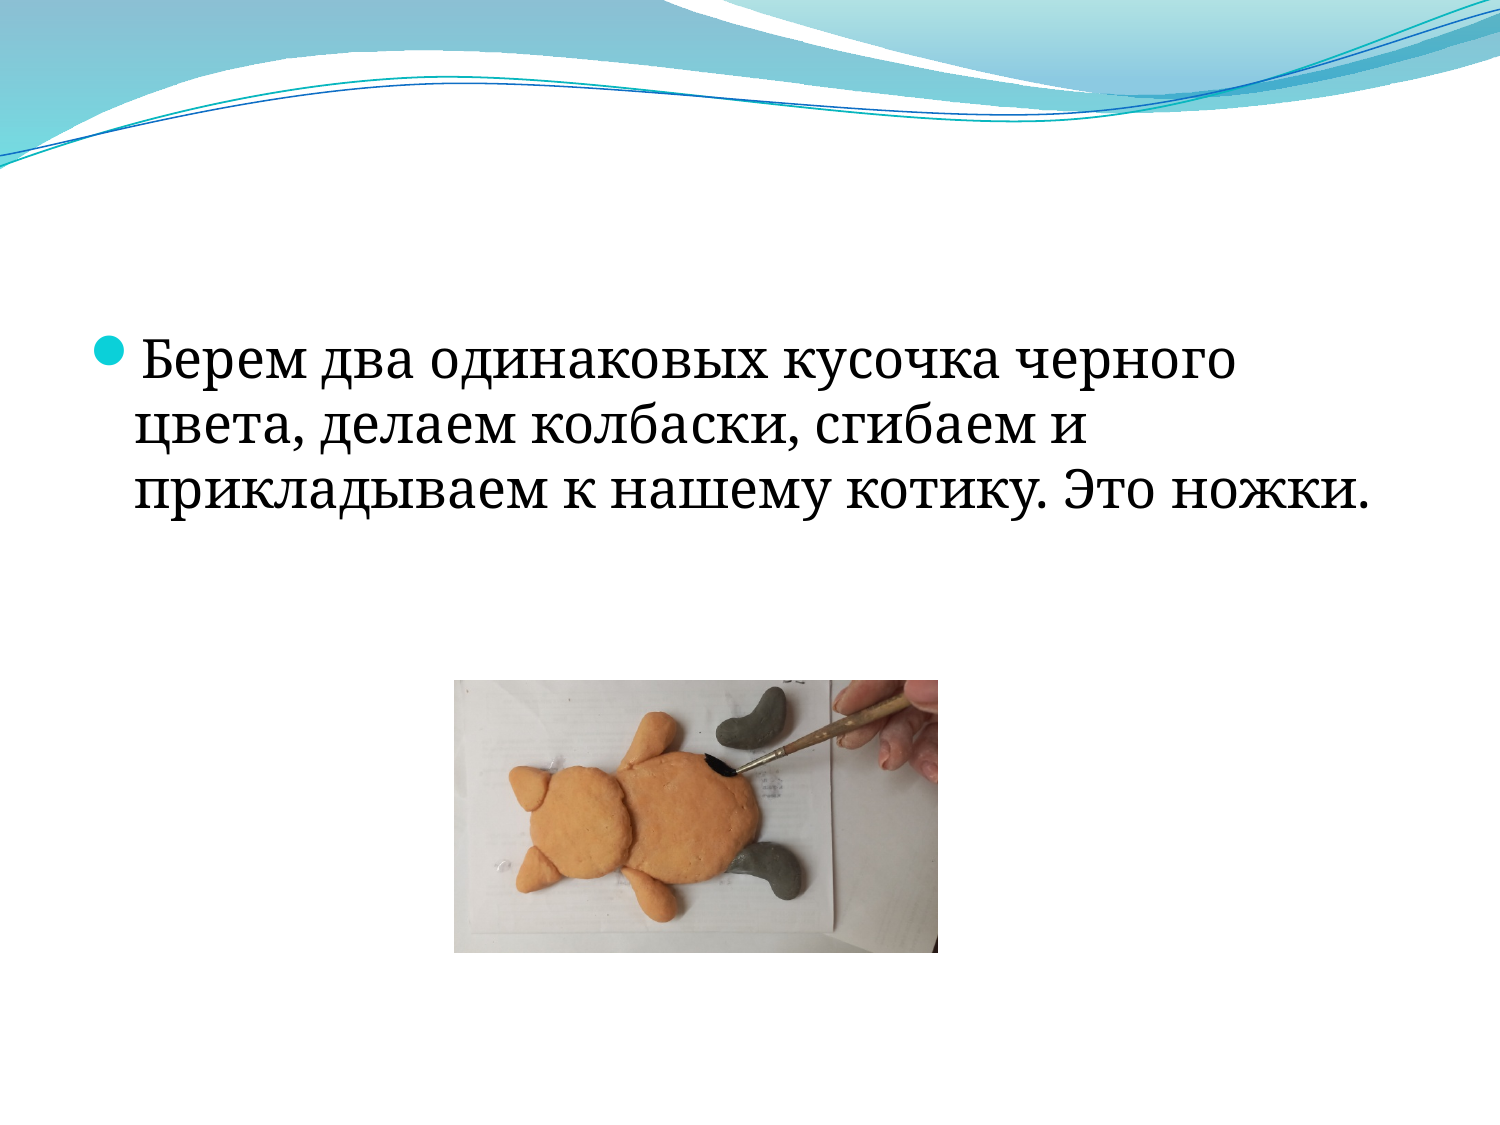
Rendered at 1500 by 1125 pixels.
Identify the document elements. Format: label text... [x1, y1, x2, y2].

picture [454, 680, 938, 953]
list Берем два одинаковых кусочка черного цвета, делаем колбаски, сгибаем и прикладываем к нашему котику. Это ножки. [75, 317, 1425, 1038]
